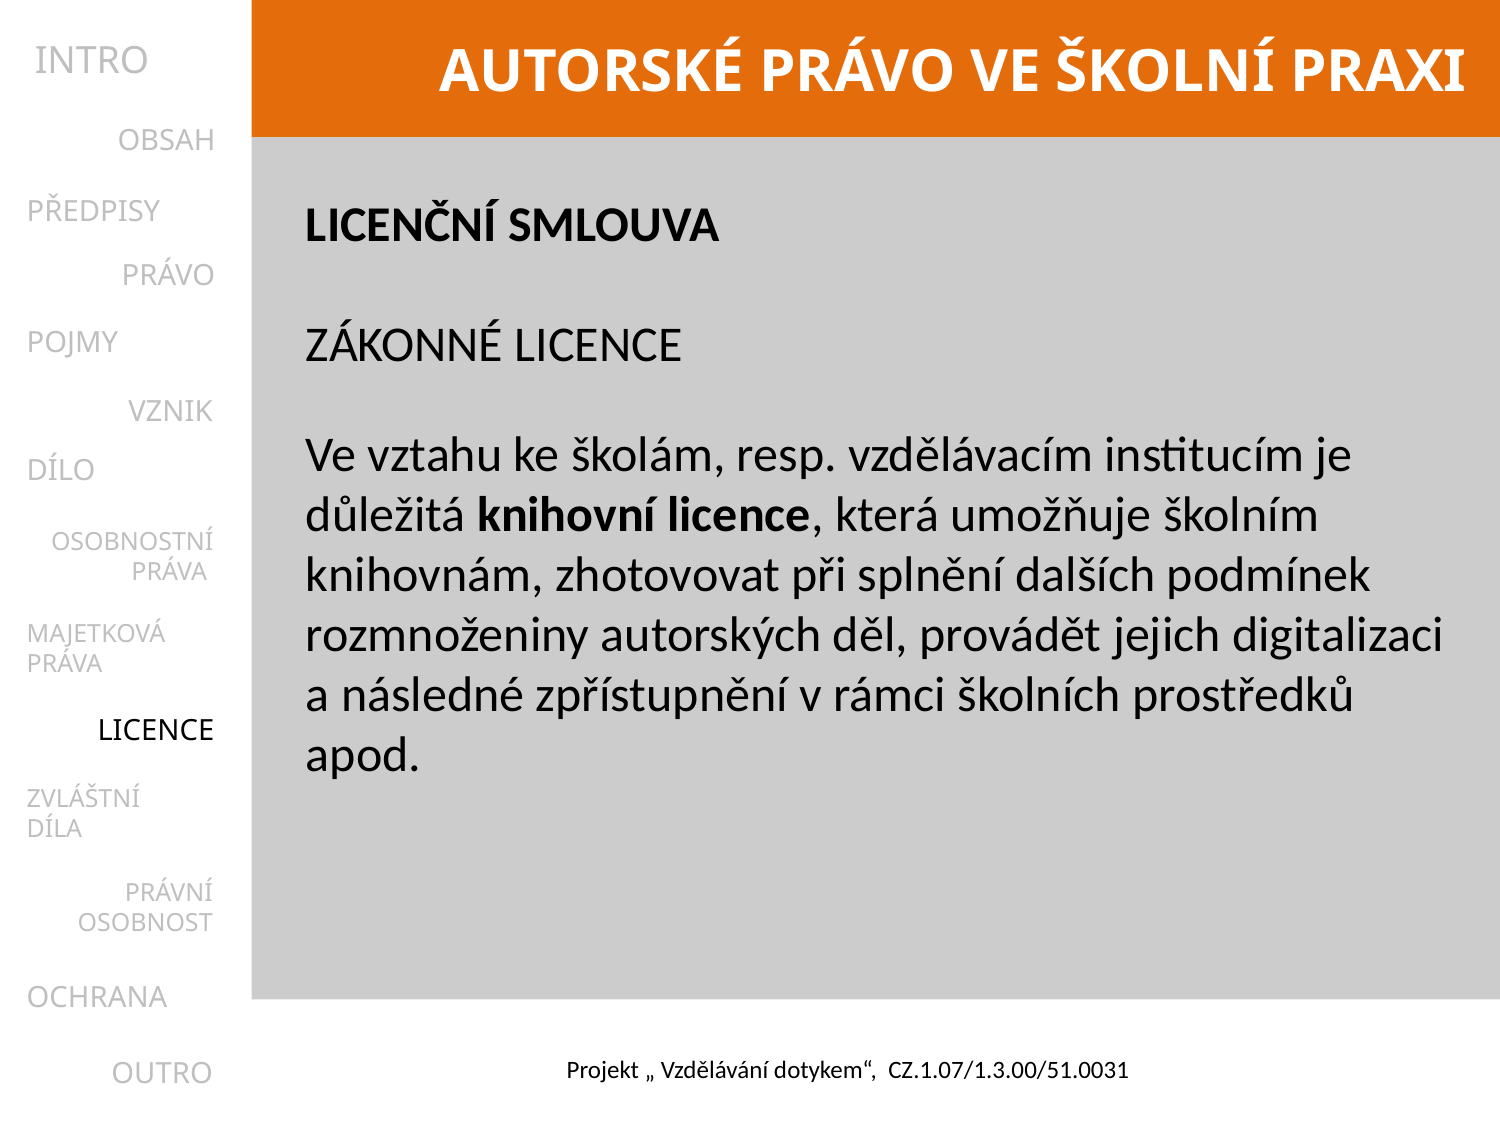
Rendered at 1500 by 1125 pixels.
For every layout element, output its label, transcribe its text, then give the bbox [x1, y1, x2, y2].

text_box PŘEDPISY [11, 184, 224, 235]
text_box INTRO [20, 28, 231, 89]
text_box LICENCE [17, 704, 230, 754]
text_box POJMY [11, 316, 224, 366]
text_box DÍLO [11, 444, 224, 494]
text_box VZNIK [16, 385, 228, 435]
text_box LICENČNÍ SMLOUVA Zákonné licence Ve vztahu ke školám, resp. vzdělávacím institucím je důležitá knihovní licence, která umožňuje školním knihovnám, zhotovovat při splnění dalších podmínek rozmnoženiny autorských děl, provádět jejich digitalizaci a následné zpřístupnění v rámci školních prostředků apod. [291, 184, 1473, 790]
text_box ZVLÁŠTNÍ DÍLA [11, 775, 224, 850]
text_box PRÁVO [19, 248, 230, 299]
text_box MAJETKOVÁ PRÁVA [11, 609, 224, 685]
text_box OUTRO [16, 1046, 228, 1097]
text_box OBSAH [19, 114, 231, 164]
text_box PRÁVNÍ OSOBNOST [17, 869, 228, 945]
text_box OSOBNOSTNÍ PRÁVA [17, 518, 229, 593]
text_box OCHRANA [11, 971, 224, 1021]
